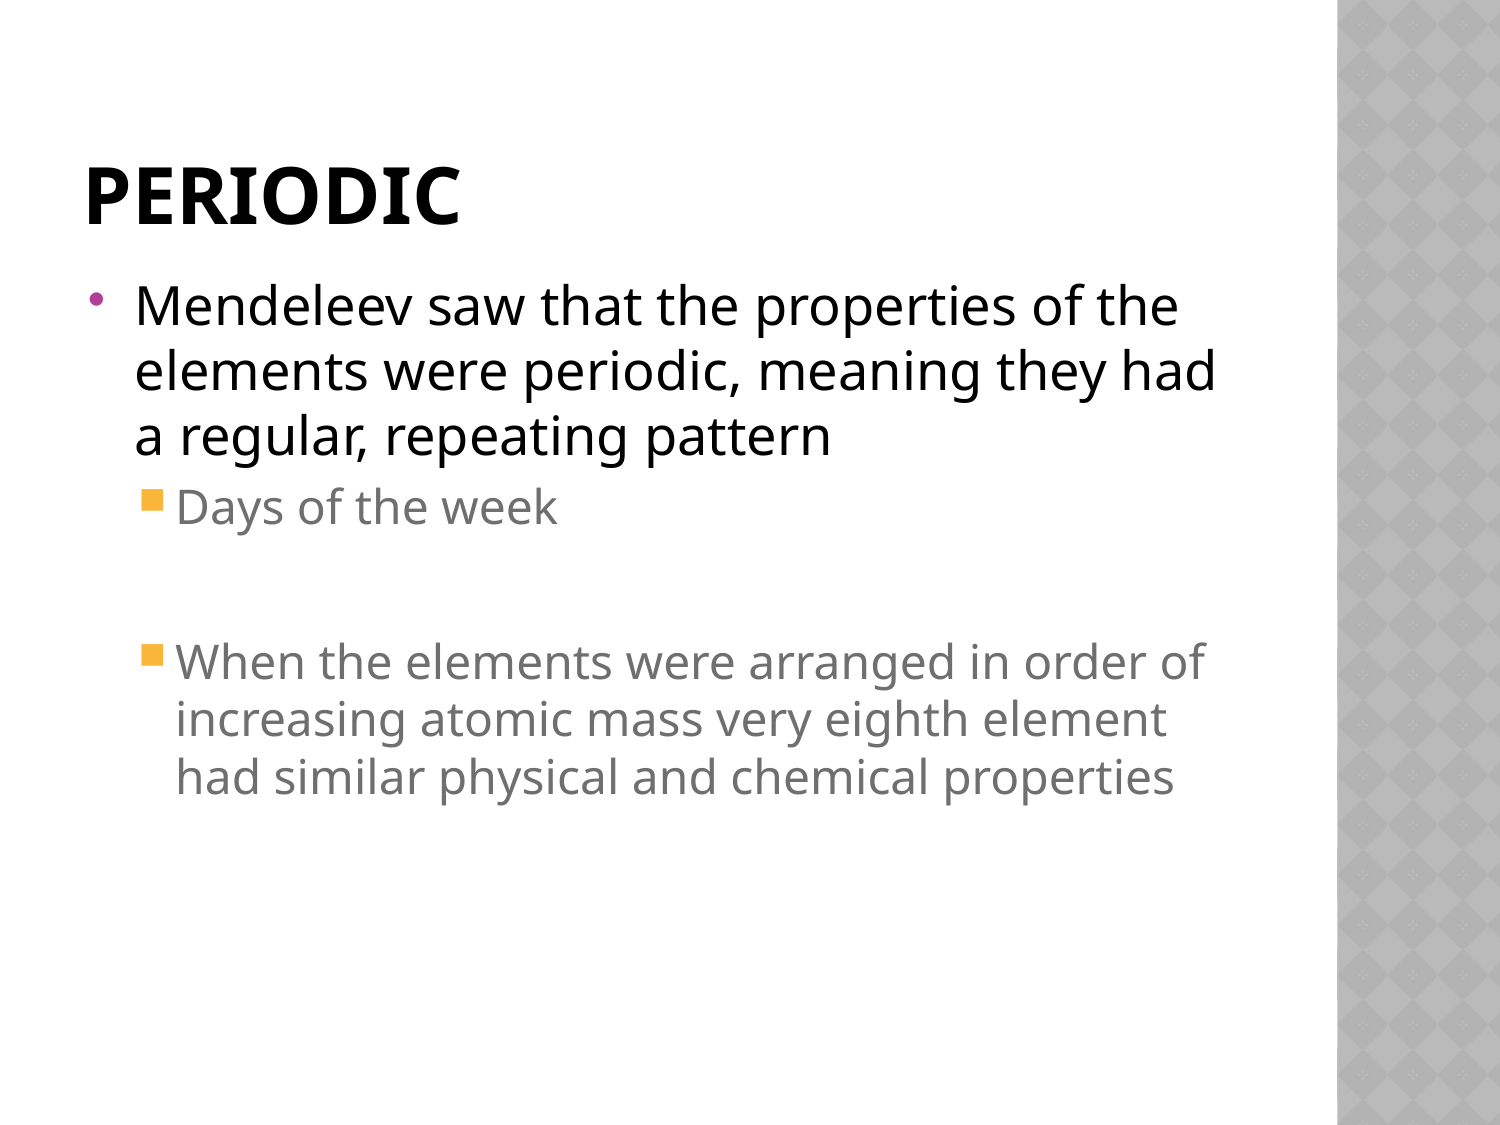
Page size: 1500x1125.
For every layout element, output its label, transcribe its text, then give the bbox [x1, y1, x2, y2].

title Periodic [75, 52, 1263, 240]
list Mendeleev saw that the properties of the elements were periodic, meaning they had a regular, repeating pattern Days of the week When the elements were arranged in order of increasing atomic mass very eighth element had similar physical and chemical properties [75, 264, 1263, 1059]
